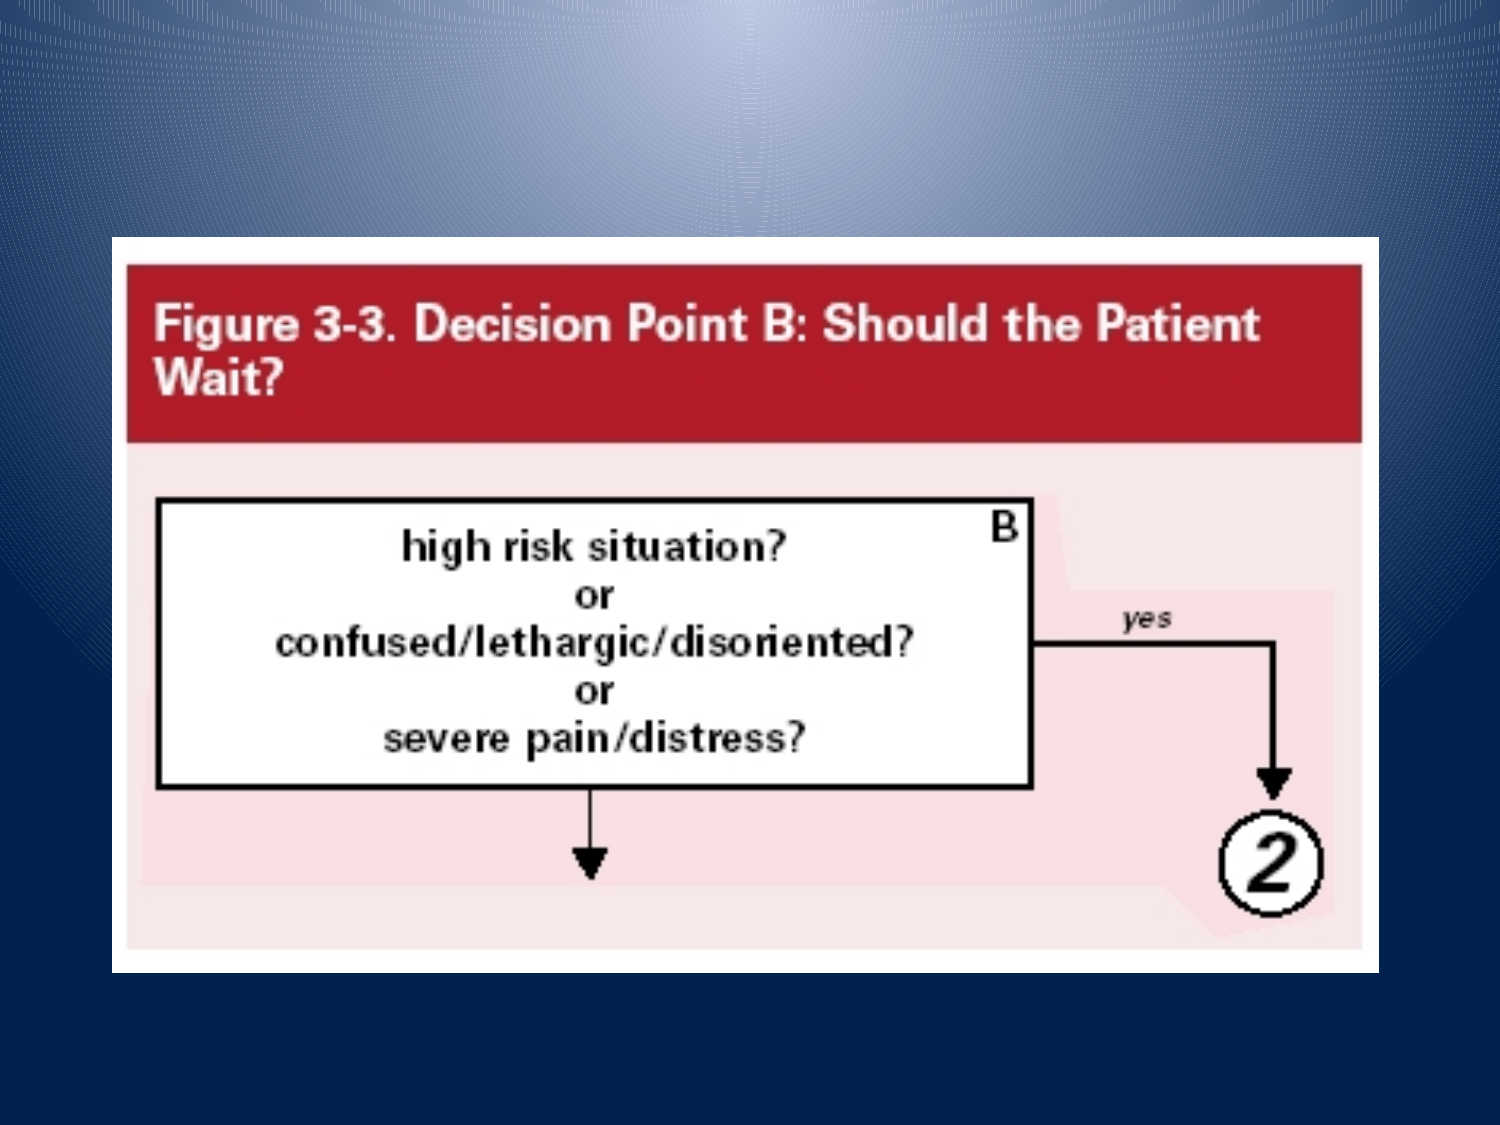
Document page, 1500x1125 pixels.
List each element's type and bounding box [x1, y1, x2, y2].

list [112, 237, 1380, 973]
